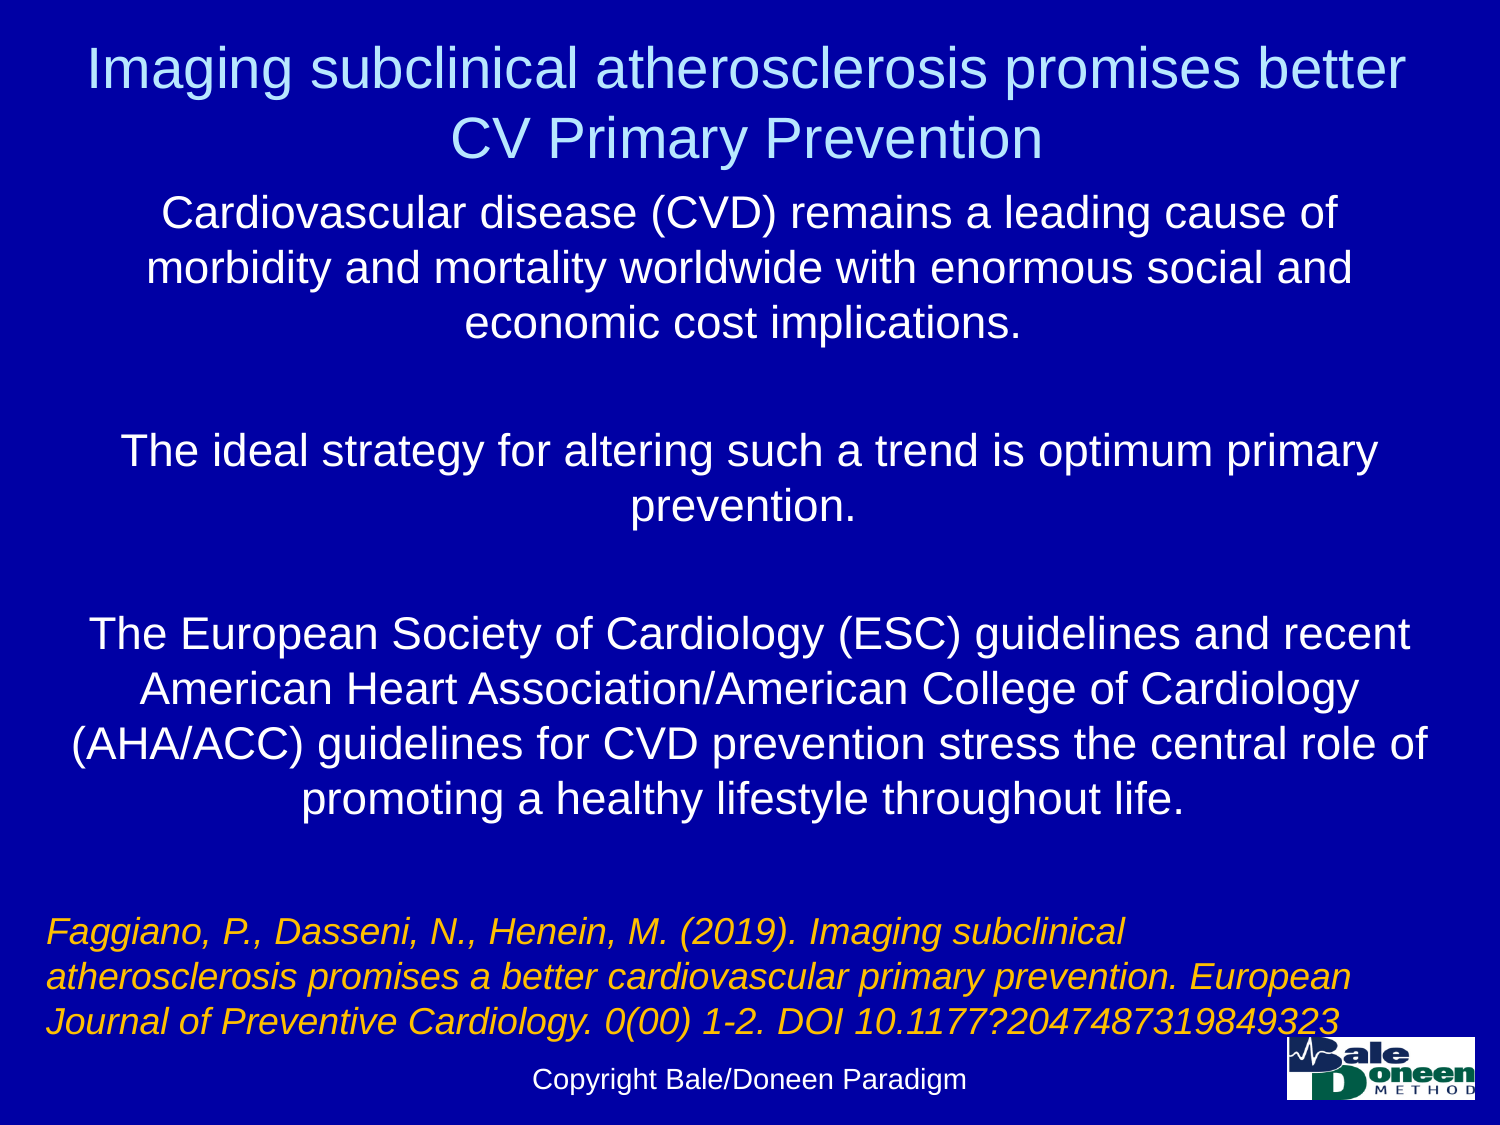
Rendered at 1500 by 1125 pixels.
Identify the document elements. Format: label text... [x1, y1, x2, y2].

title Imaging subclinical atherosclerosis promises better CV Primary Prevention [49, 37, 1446, 163]
list Cardiovascular disease (CVD) remains a leading cause of morbidity and mortality worldwide with enormous social and economic cost implications. The ideal strategy for altering such a trend is optimum primary prevention. The European Society of Cardiology (ESC) guidelines and recent American Heart Association/American College of Cardiology (AHA/ACC) guidelines for CVD prevention stress the central role of promoting a healthy lifestyle throughout life. [49, 174, 1451, 876]
picture [1287, 1037, 1475, 1100]
text_box Faggiano, P., Dasseni, N., Henein, M. (2019). Imaging subclinical atherosclerosis promises a better cardiovascular primary prevention. European Journal of Preventive Cardiology. 0(00) 1-2. DOI 10.1177?2047487319849323 [31, 899, 1394, 1050]
footer Copyright Bale/Doneen Paradigm [512, 1050, 988, 1103]
